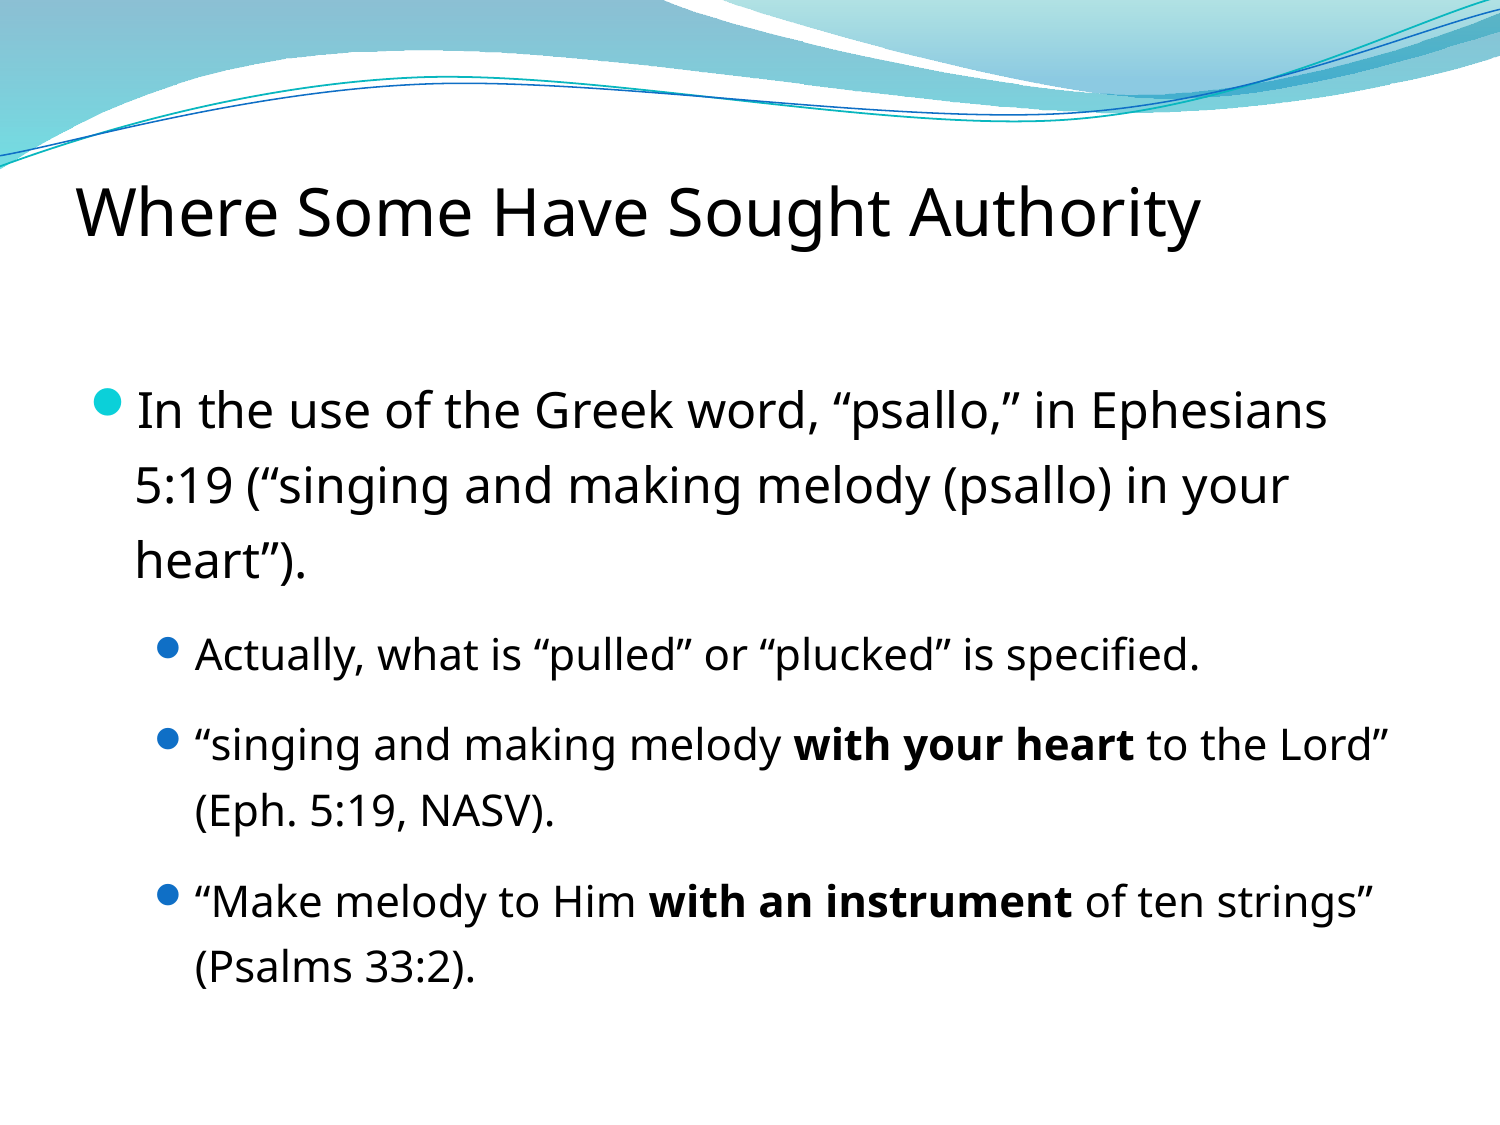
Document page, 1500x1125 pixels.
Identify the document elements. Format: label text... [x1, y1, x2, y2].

title Where Some Have Sought Authority [75, 112, 1425, 300]
list In the use of the Greek word, “psallo,” in Ephesians 5:19 (“singing and making melody (psallo) in your heart”). Actually, what is “pulled” or “plucked” is specified. “singing and making melody with your heart to the Lord” (Eph. 5:19, NASV). “Make melody to Him with an instrument of ten strings” (Psalms 33:2). [75, 317, 1425, 1038]
